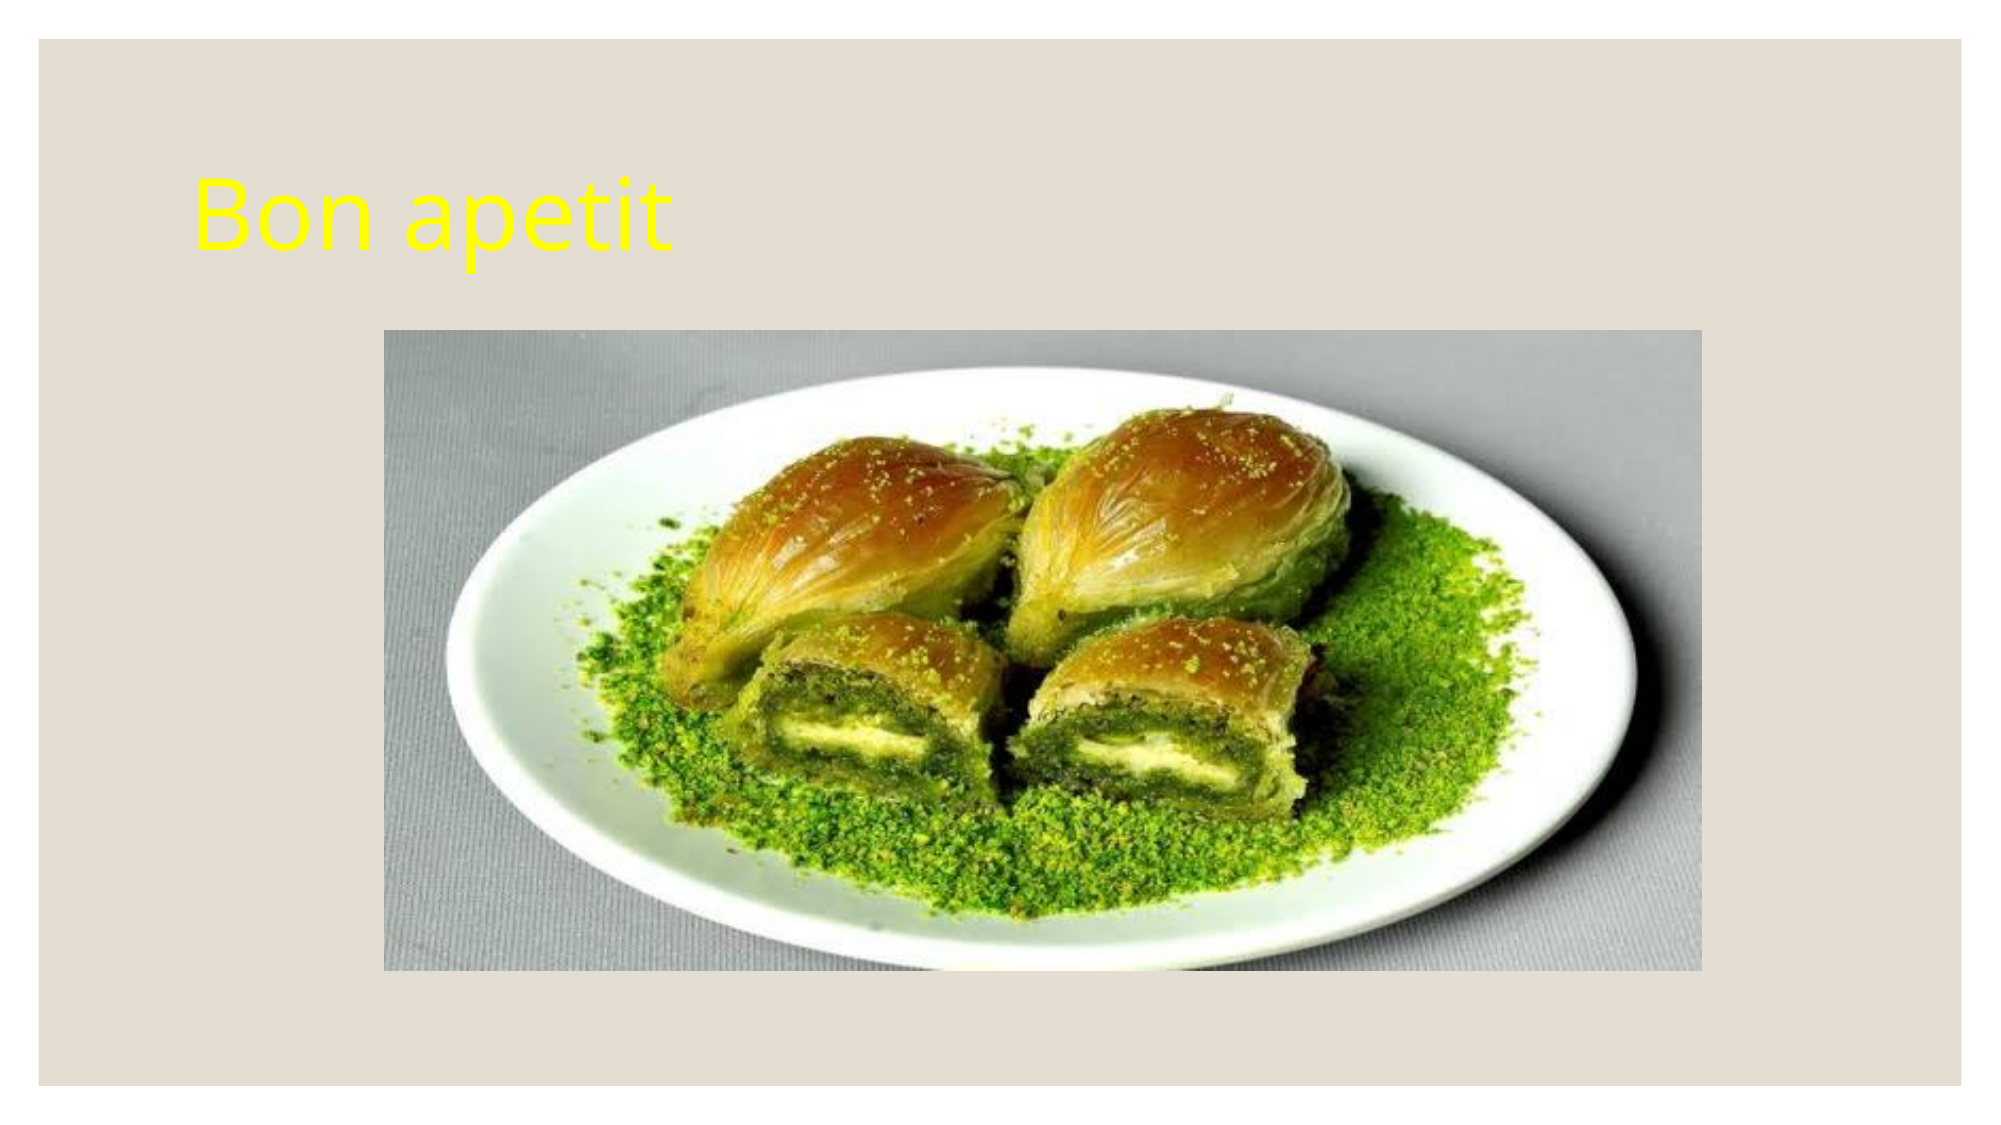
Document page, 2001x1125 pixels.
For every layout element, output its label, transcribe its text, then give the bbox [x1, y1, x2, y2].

title Bon apetit [174, 105, 1825, 331]
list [384, 330, 1702, 971]
